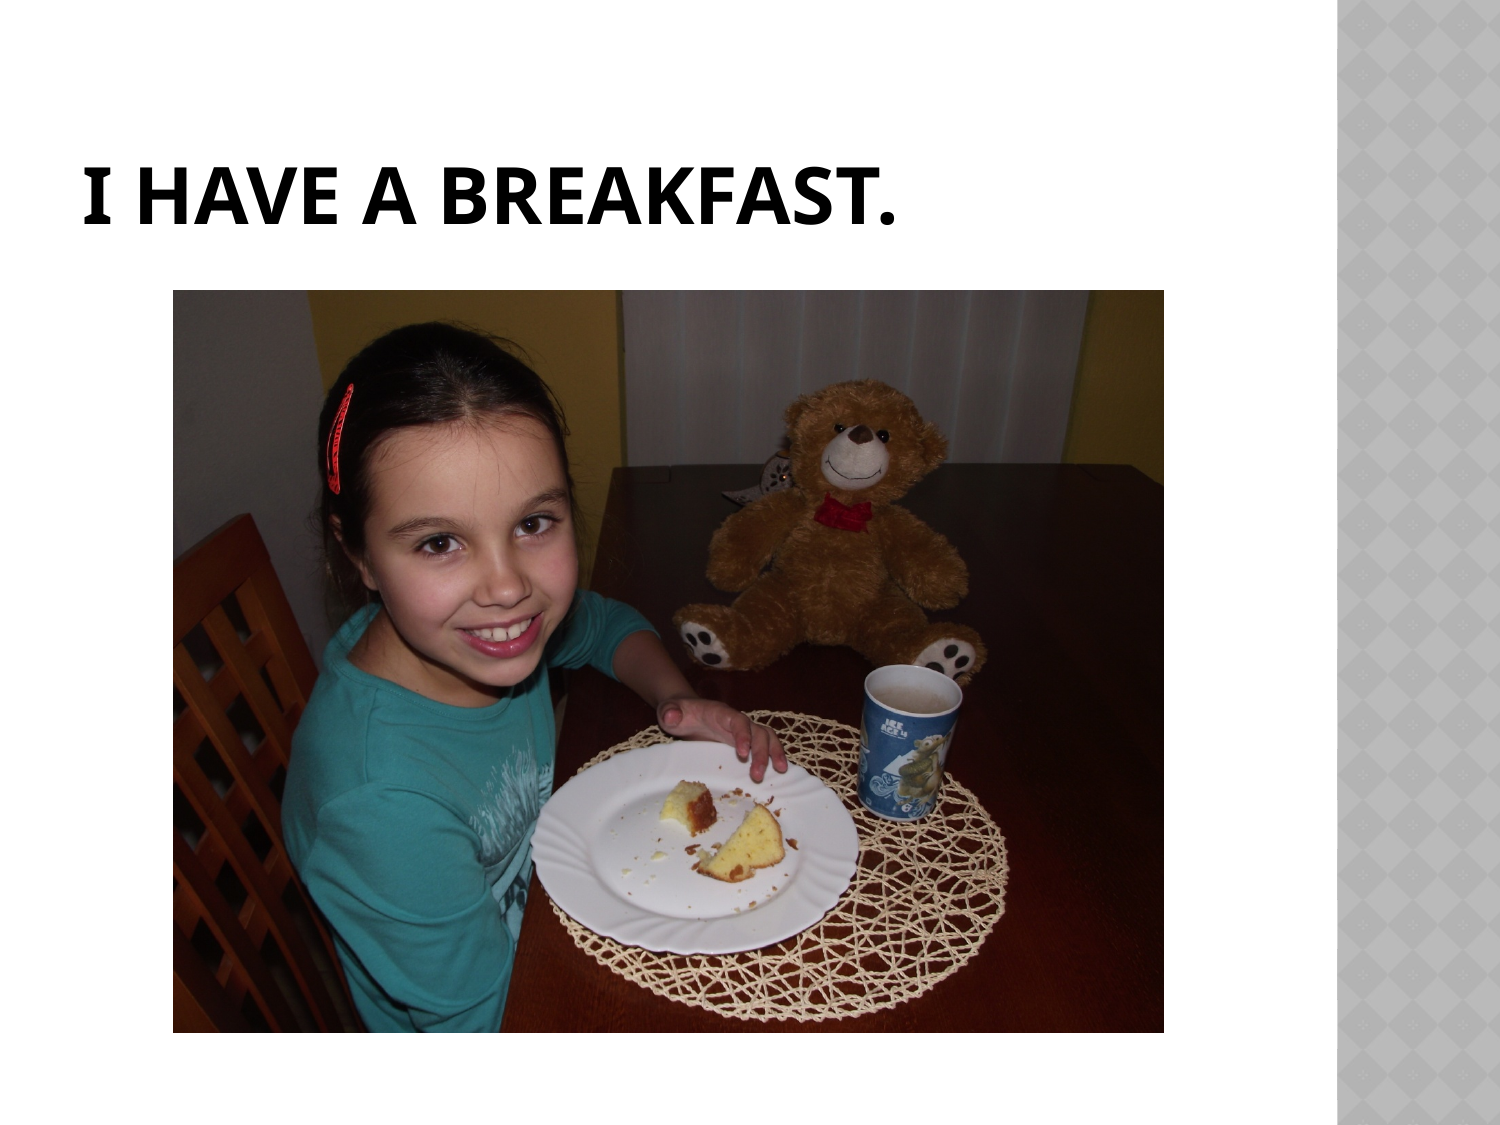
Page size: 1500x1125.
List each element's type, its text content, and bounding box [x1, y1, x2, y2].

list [173, 289, 1165, 1034]
title I have a breakfast. [75, 52, 1263, 240]
